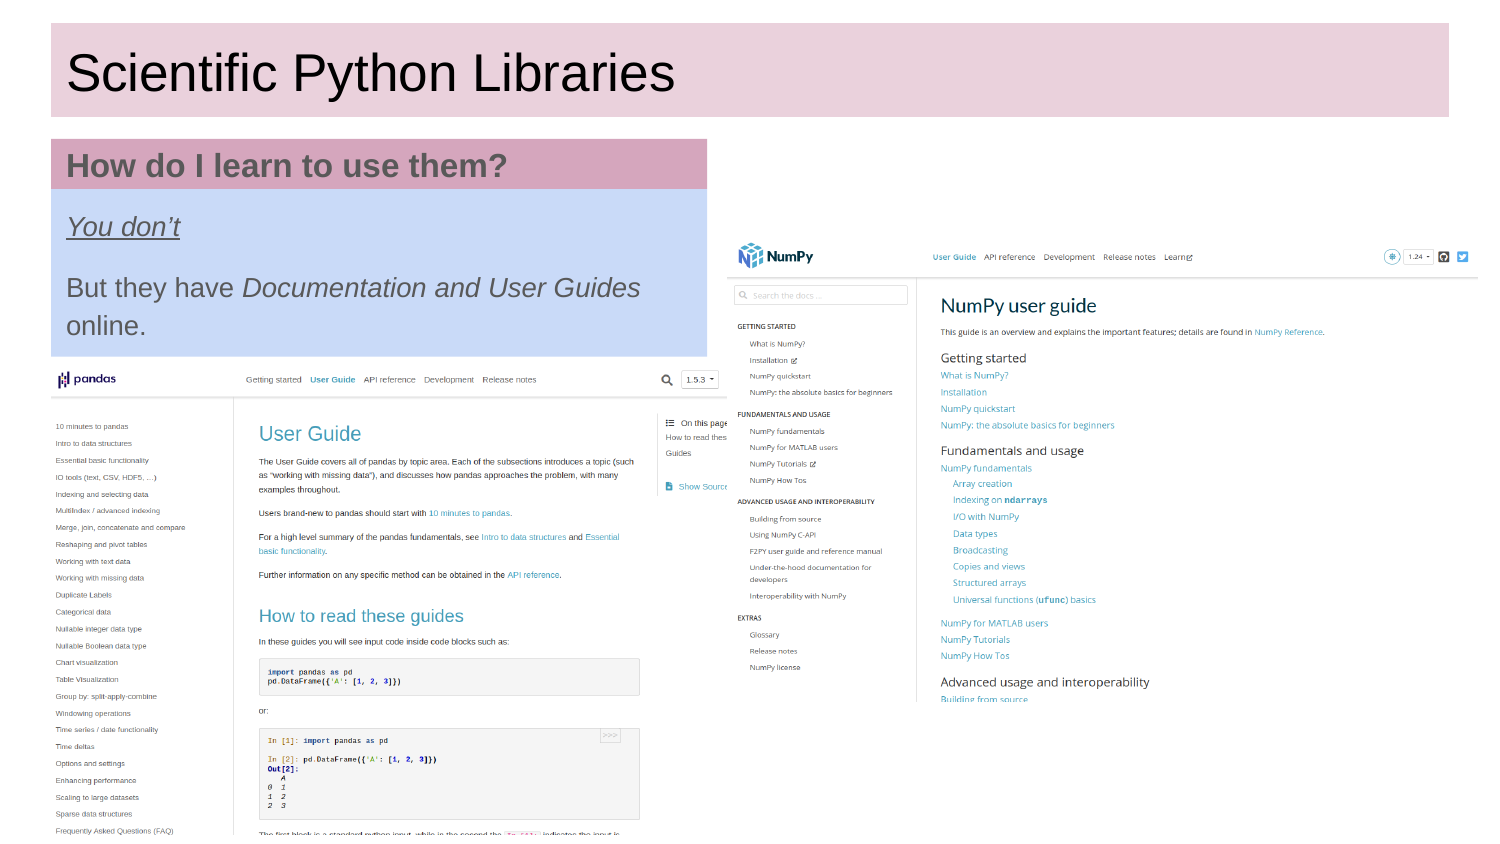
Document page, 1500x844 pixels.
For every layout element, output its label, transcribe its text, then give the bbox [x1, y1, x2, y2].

title Scientific Python Libraries [51, 23, 1449, 117]
text_box How do I learn to use them? [51, 138, 708, 189]
list You don’t But they have Documentation and User Guides online. [51, 189, 708, 357]
picture [50, 236, 1478, 835]
